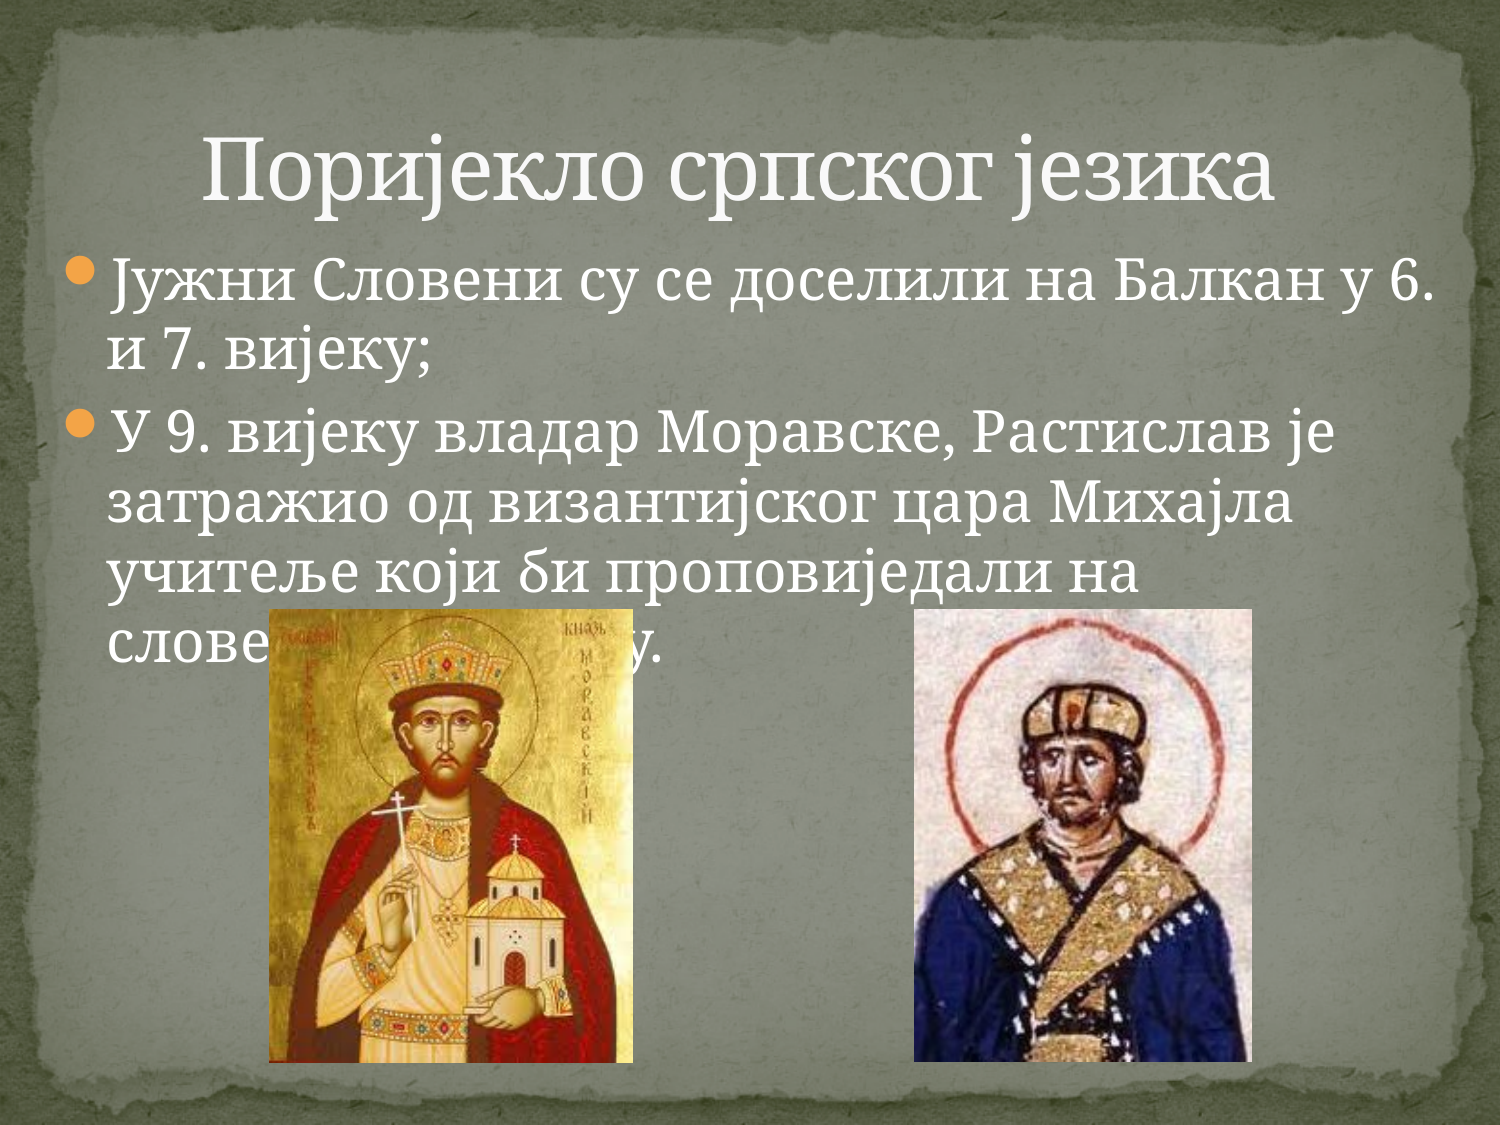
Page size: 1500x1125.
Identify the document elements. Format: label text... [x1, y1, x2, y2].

title Поријекло српског језика [74, 24, 1425, 225]
picture [914, 609, 1252, 1062]
list Јужни Словени су се доселили на Балкан у 6. и 7. вијеку; У 9. вијеку владар Моравске, Растислав је затражио од византијског цара Михајла учитеље који би проповиједали на словенском језику. [46, 234, 1465, 1000]
picture [269, 609, 633, 1063]
